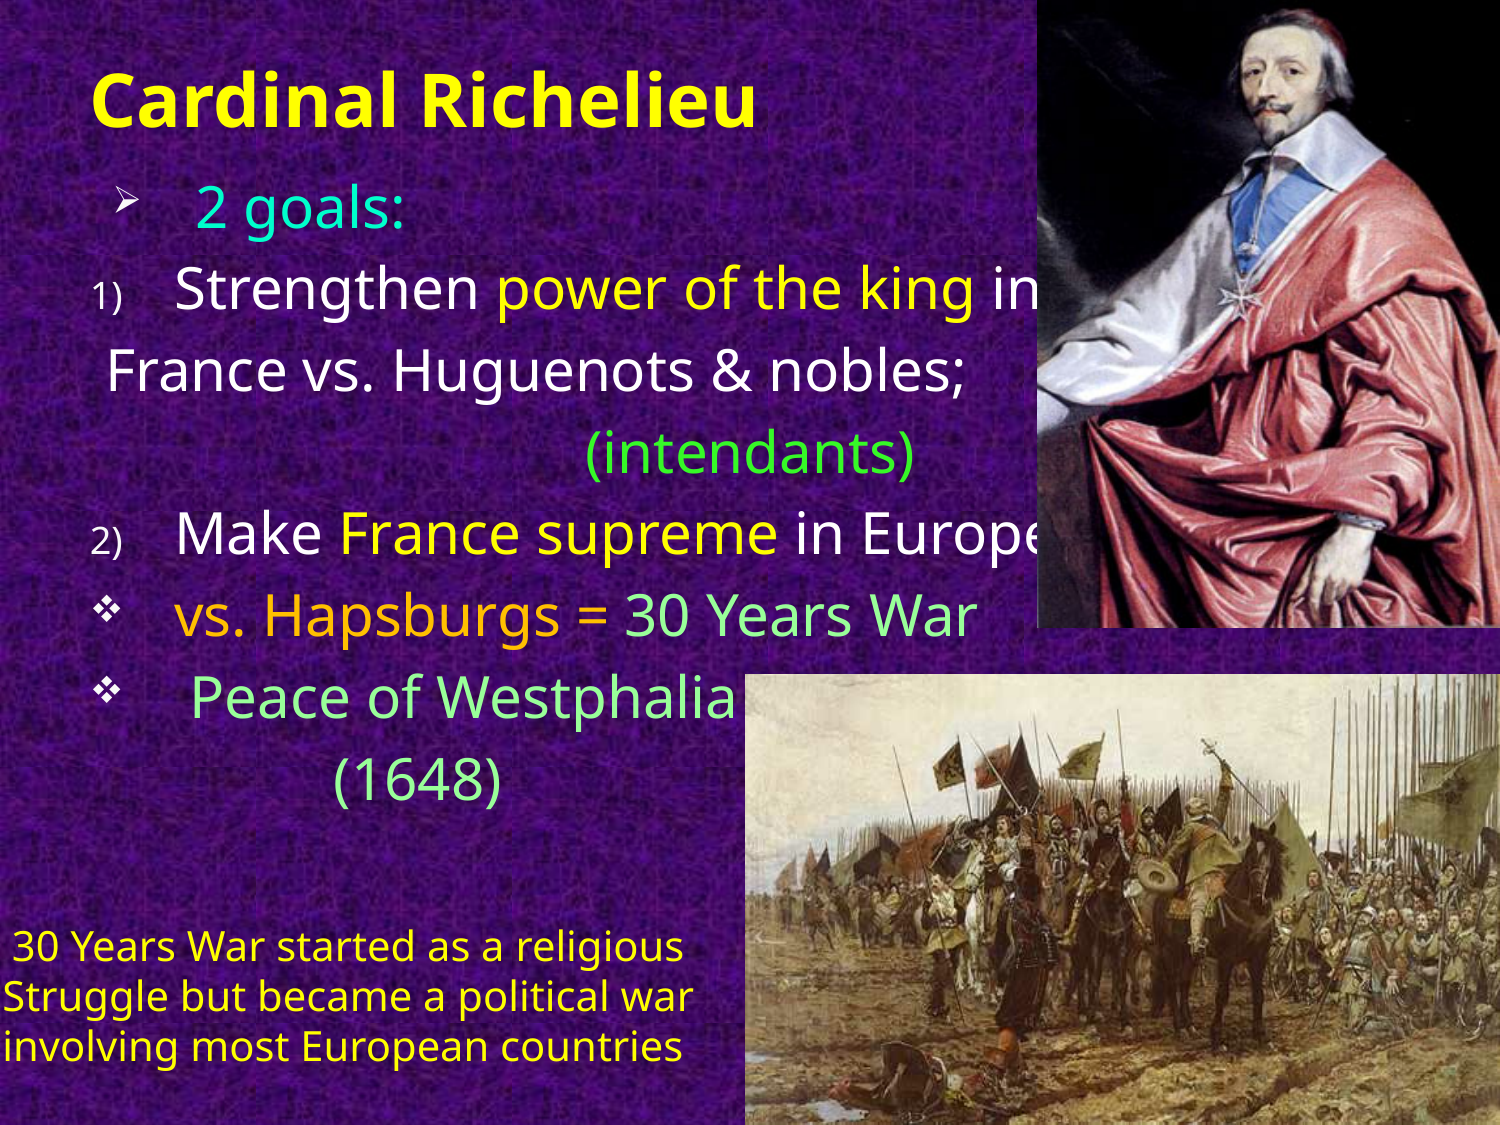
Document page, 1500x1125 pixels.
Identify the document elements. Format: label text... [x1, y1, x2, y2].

text_box 30 Years War started as a religious Struggle but became a political war involving most European countries [0, 912, 710, 1078]
title Cardinal Richelieu [75, 45, 1037, 150]
picture [0, 0, 1500, 1125]
list 2 goals: Strengthen power of the king in France vs. Huguenots & nobles; (intendants) Make France supreme in Europe vs. Hapsburgs = 30 Years War Peace of Westphalia (1648) [75, 162, 1425, 1035]
